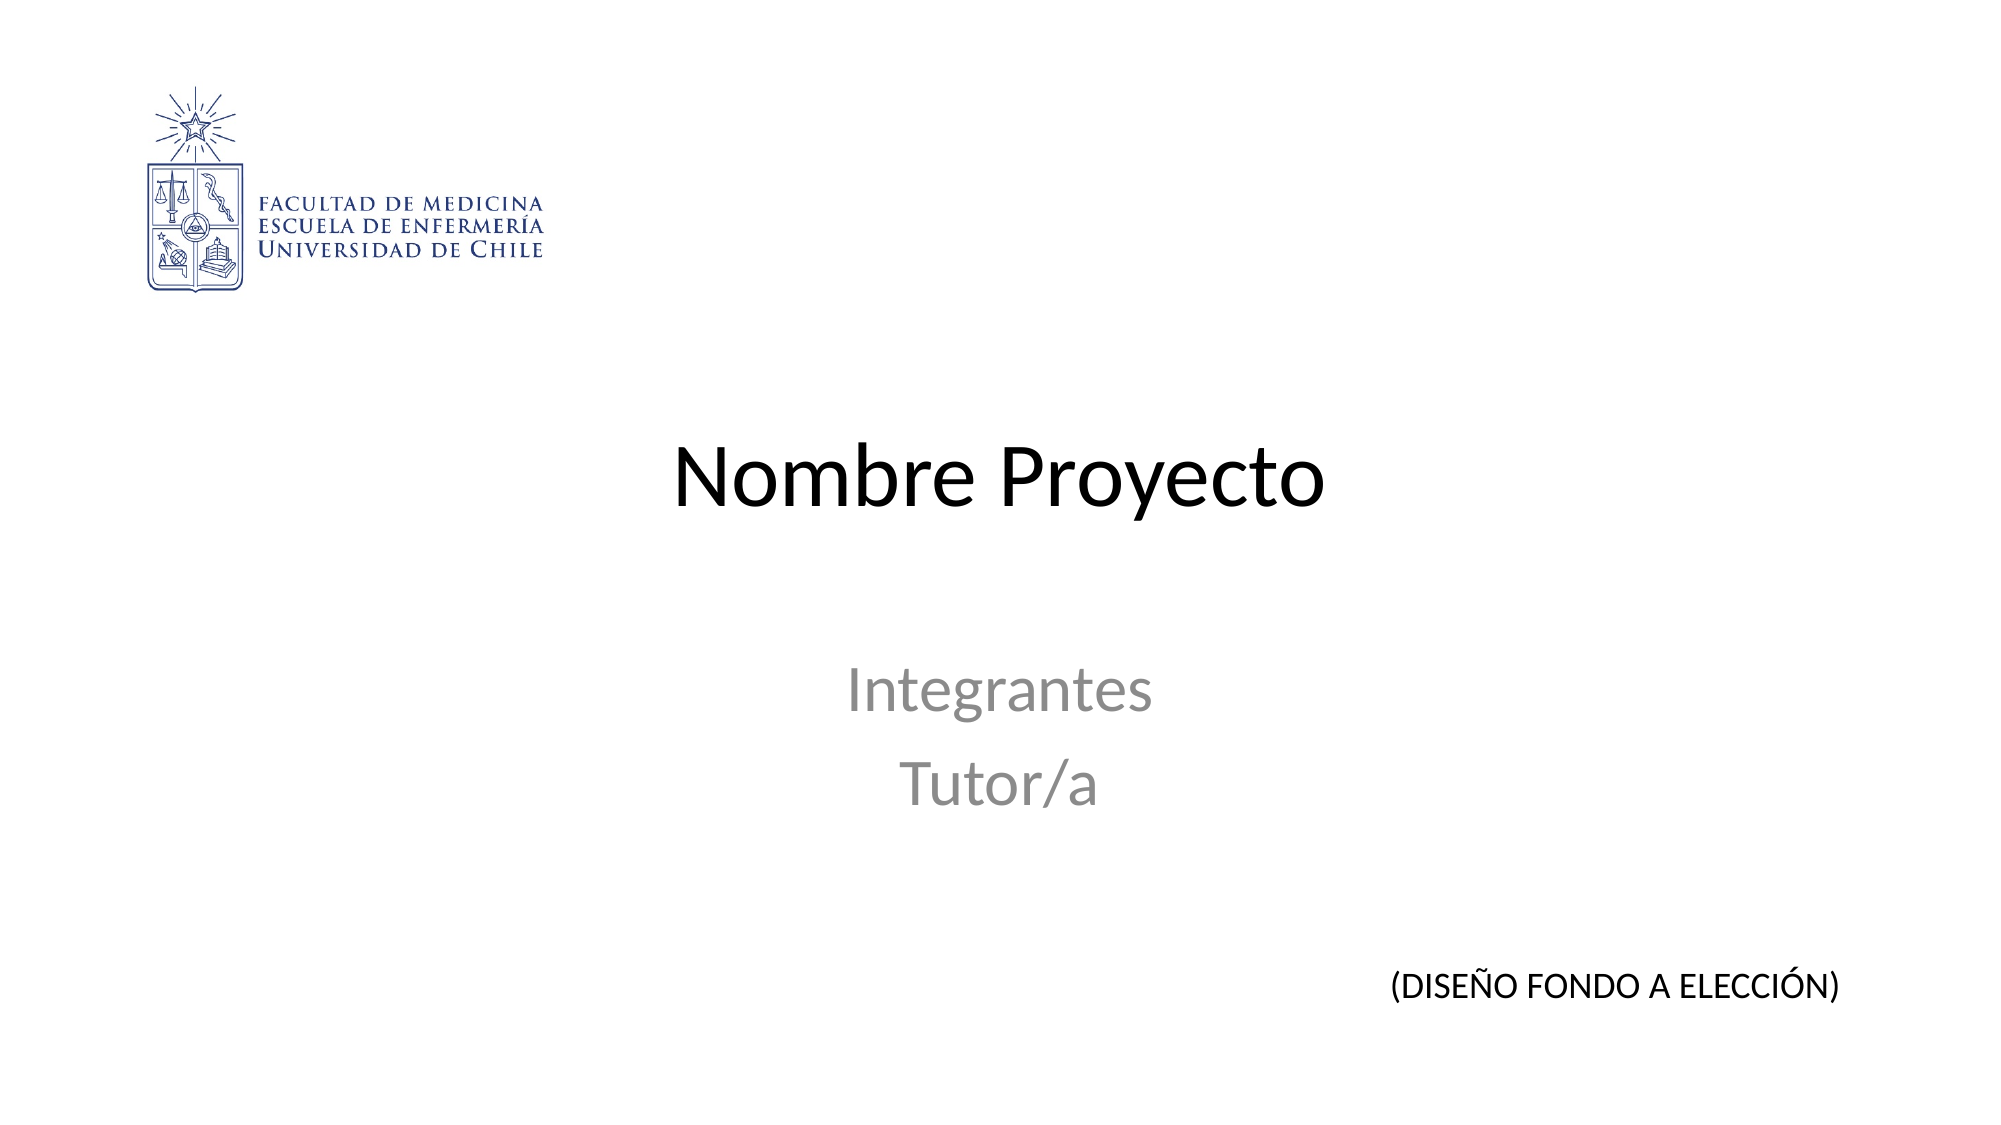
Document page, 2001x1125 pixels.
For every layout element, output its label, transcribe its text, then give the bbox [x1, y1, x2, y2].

picture [137, 81, 551, 303]
subtitle Integrantes Tutor/a [300, 637, 1700, 925]
title Nombre Proyecto [150, 349, 1850, 591]
text_box (DISEÑO FONDO A ELECCIÓN) [1375, 953, 2000, 1014]
